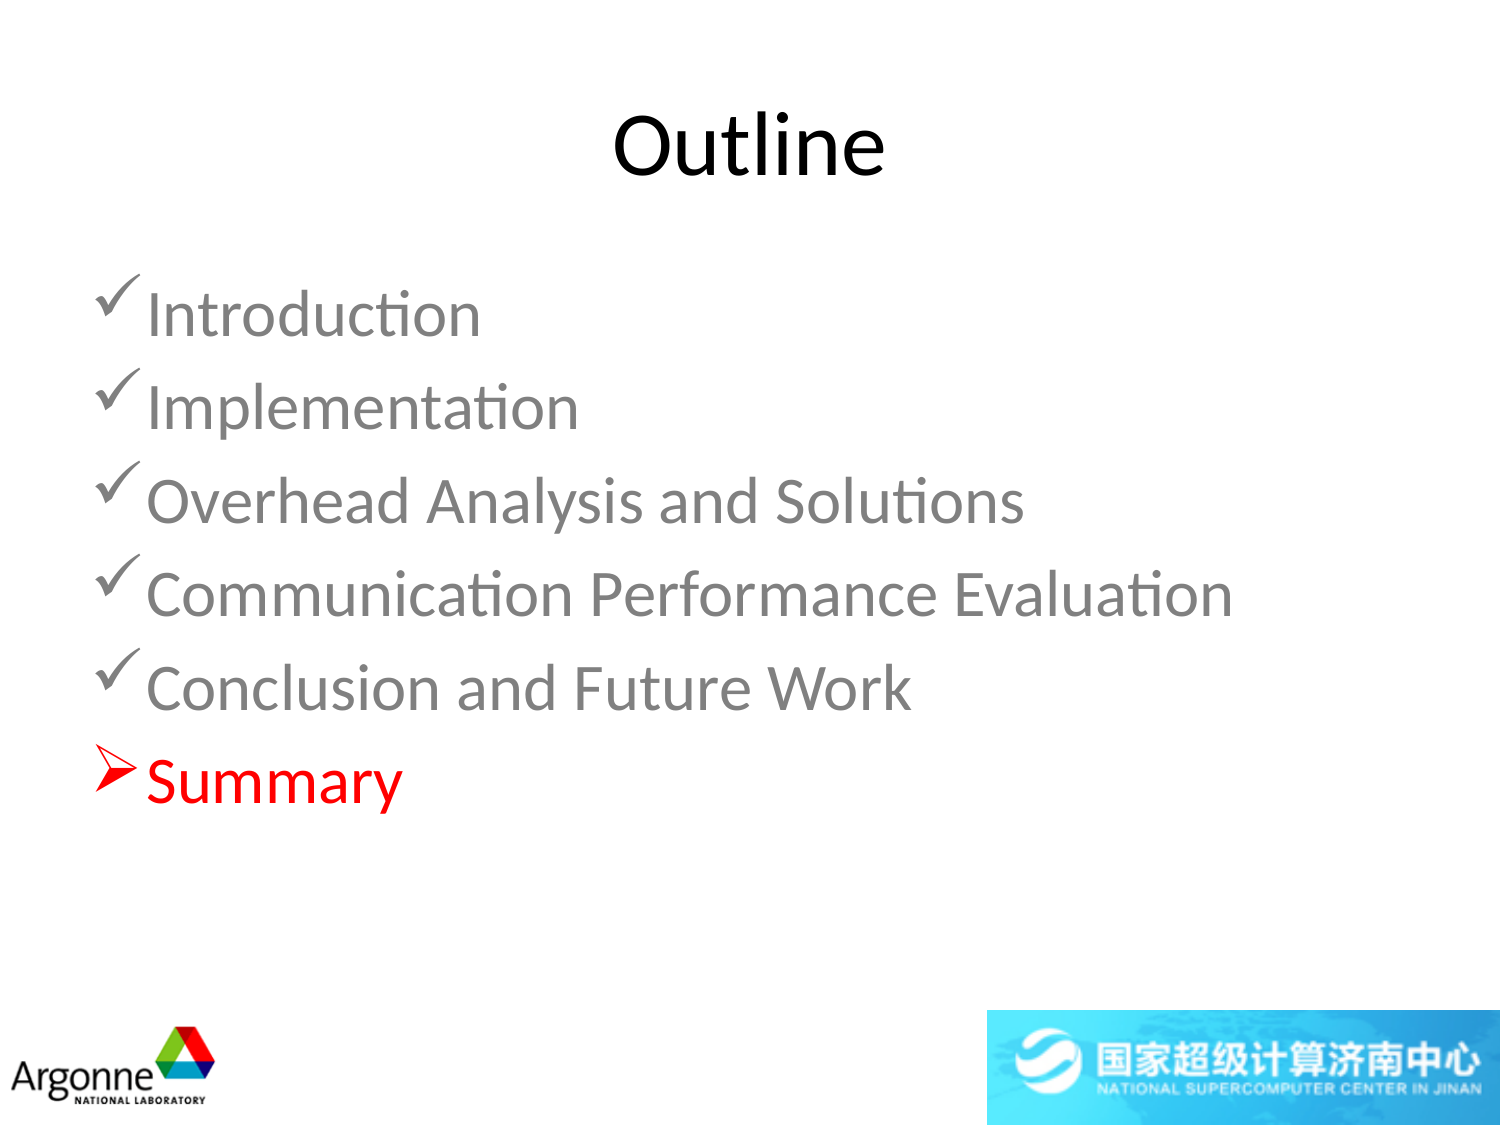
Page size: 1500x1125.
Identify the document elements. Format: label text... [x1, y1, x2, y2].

picture [0, 1011, 238, 1124]
list Introduction Implementation Overhead Analysis and Solutions Communication Performance Evaluation Conclusion and Future Work Summary [75, 262, 1425, 1005]
picture [987, 1010, 1500, 1125]
title Outline [75, 45, 1425, 233]
